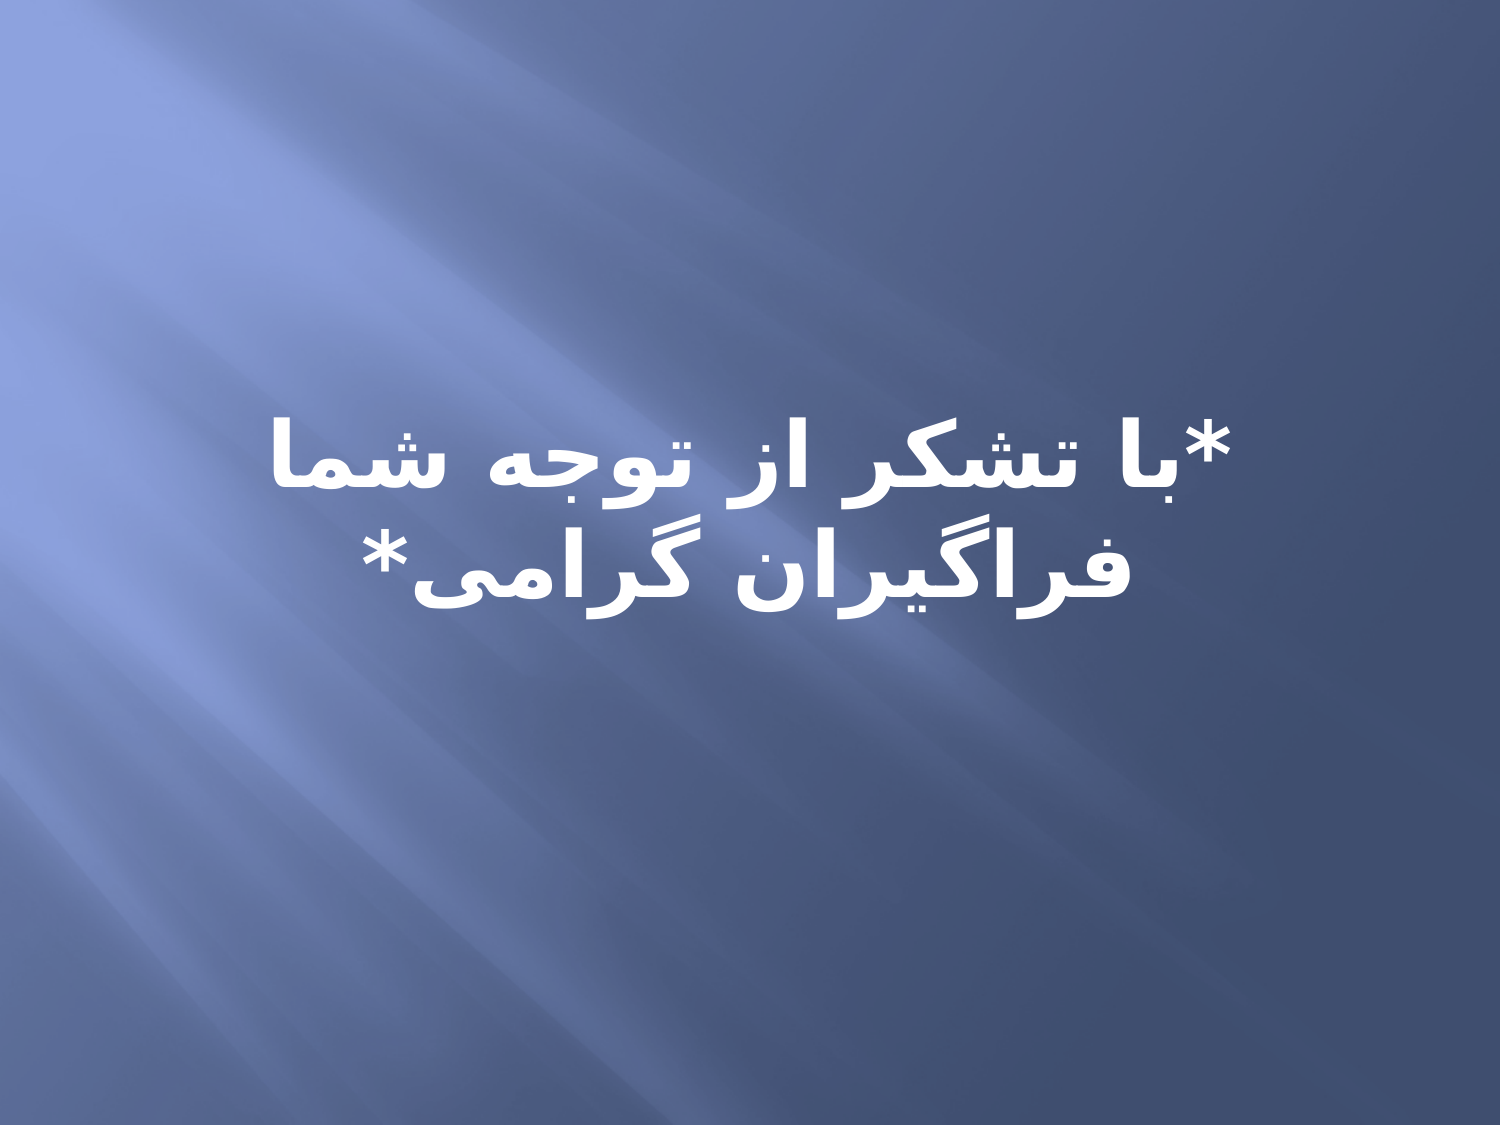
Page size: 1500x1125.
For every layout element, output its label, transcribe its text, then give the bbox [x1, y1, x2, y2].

title *با تشکر از توجه شما فراگیران گرامی* [75, 45, 1425, 638]
